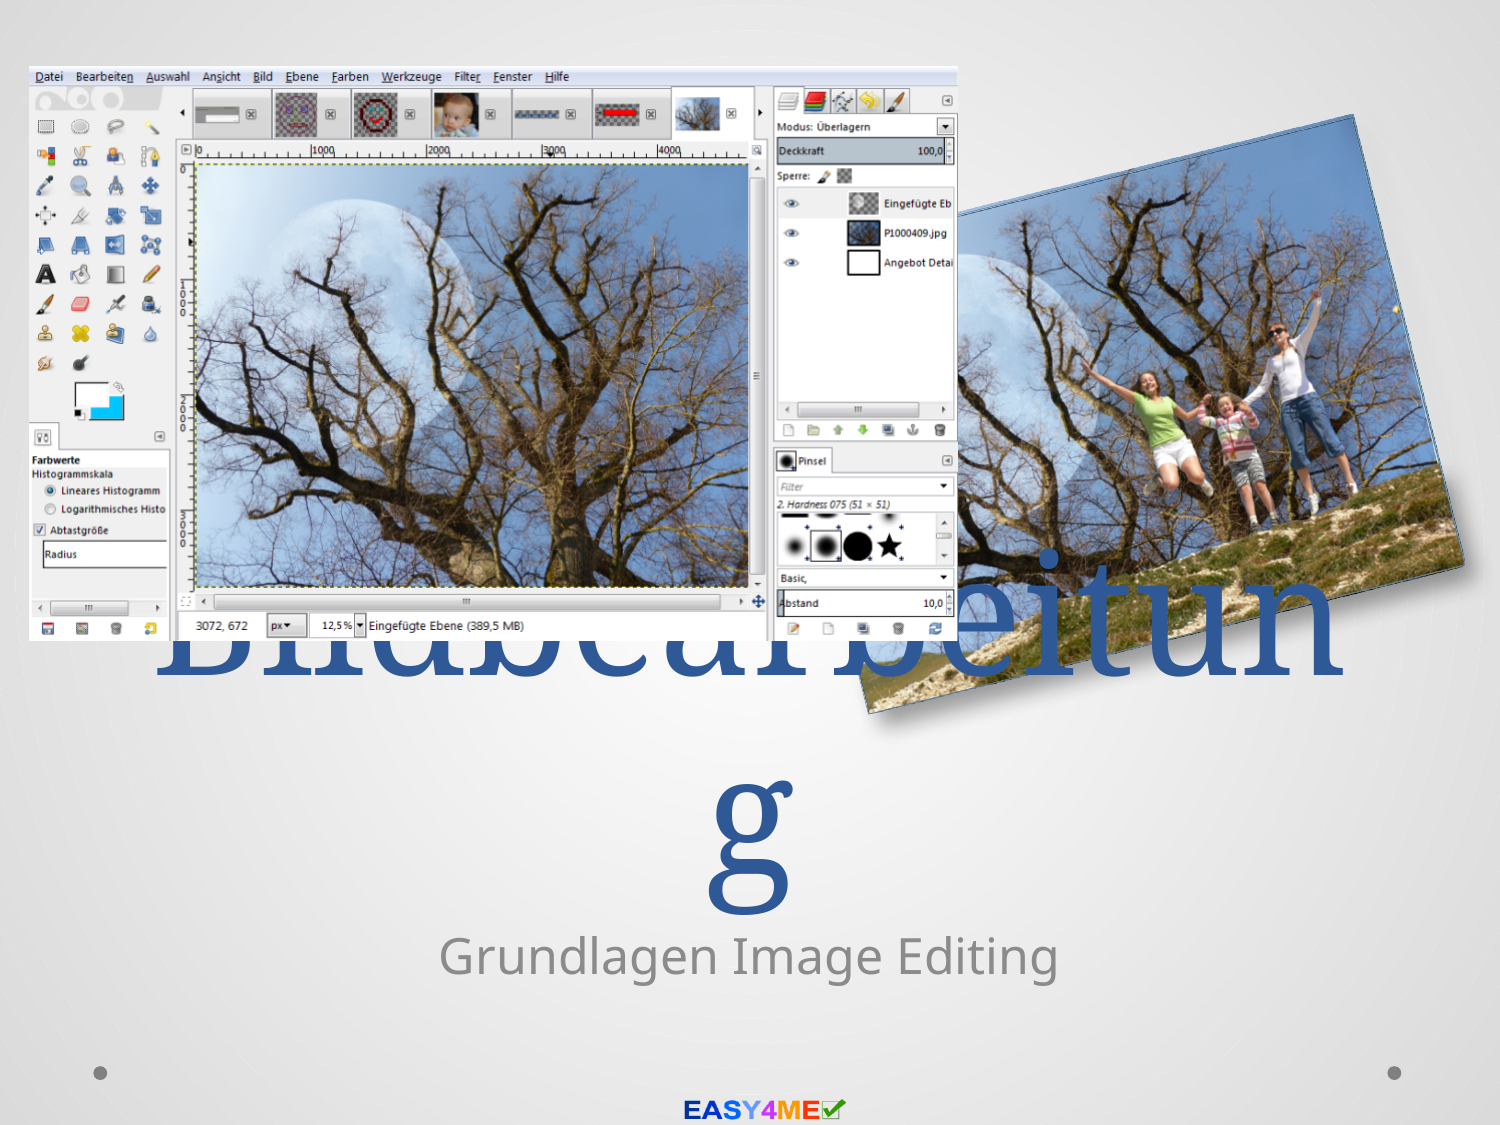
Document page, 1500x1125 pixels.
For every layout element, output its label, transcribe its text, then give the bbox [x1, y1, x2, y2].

picture [29, 66, 1464, 713]
subtitle Grundlagen Image Editing [225, 916, 1275, 1013]
picture [679, 1095, 852, 1123]
title Bildbearbeitung [112, 714, 1388, 917]
